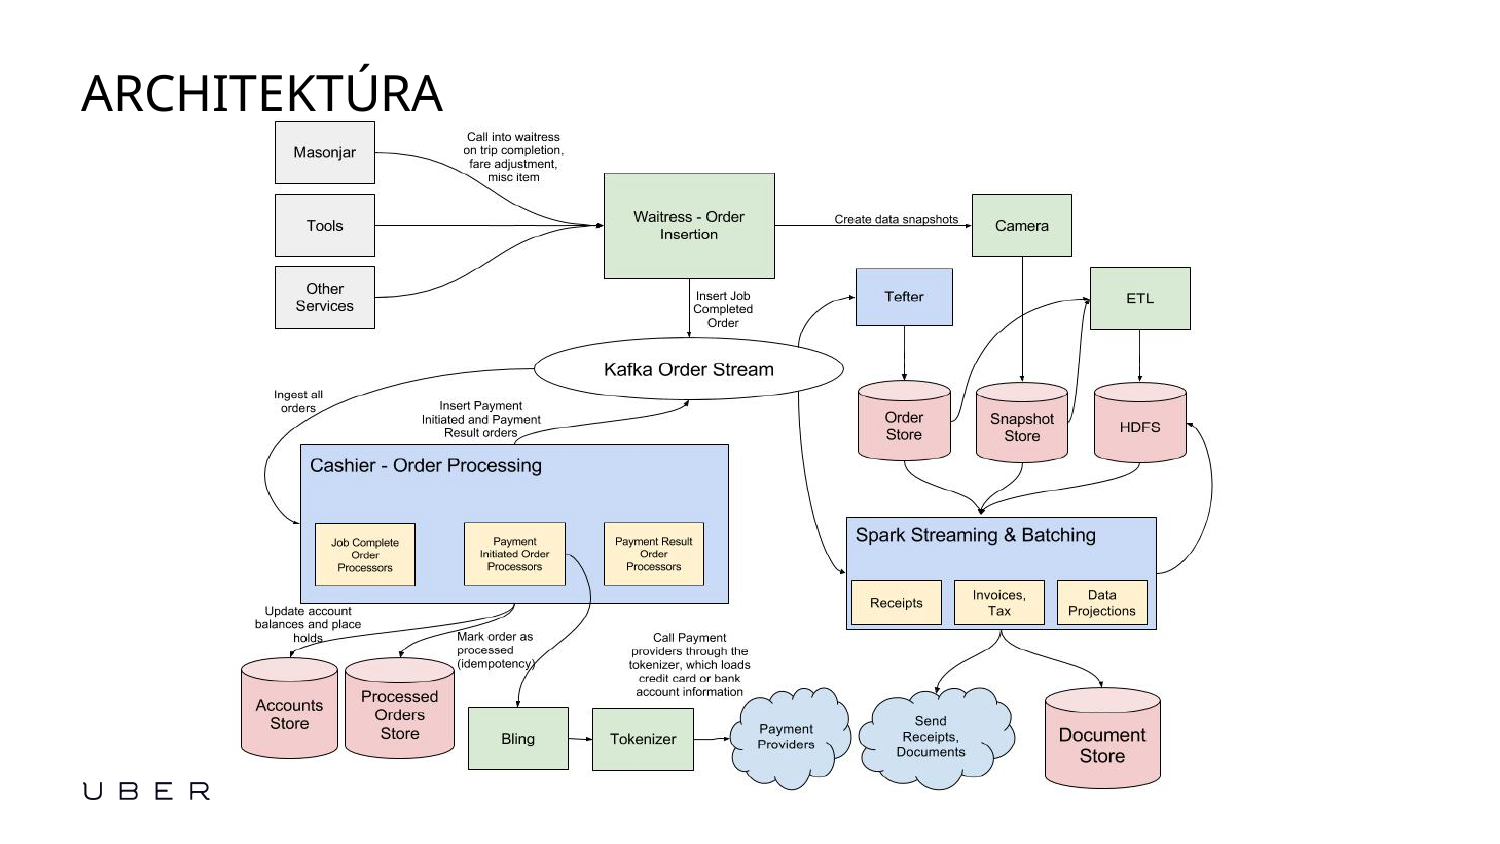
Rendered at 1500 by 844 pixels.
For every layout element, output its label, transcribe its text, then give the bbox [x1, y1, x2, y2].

picture [233, 110, 1220, 808]
picture [83, 782, 210, 800]
title ARCHITEKTÚRA [66, 0, 1426, 137]
